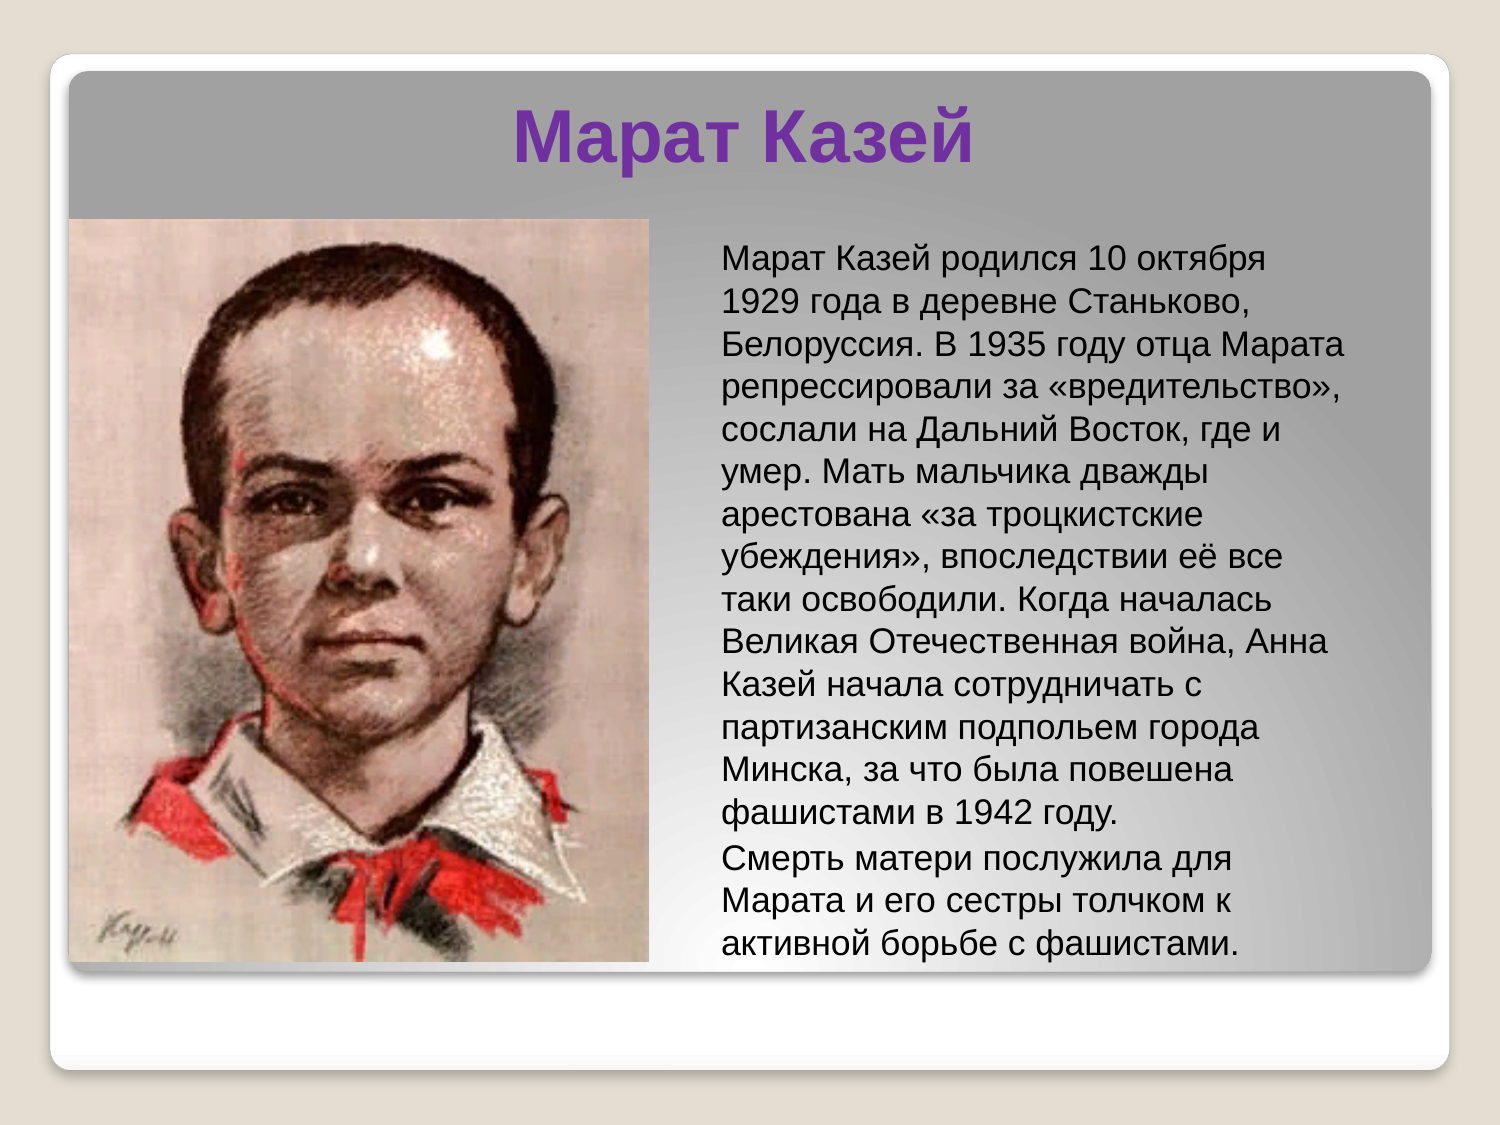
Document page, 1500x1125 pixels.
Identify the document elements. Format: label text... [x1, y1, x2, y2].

list Марат Казей родился 10 октября 1929 года в деревне Станьково, Белоруссия. В 1935 году отца Марата репрессировали за «вредительство», сослали на Дальний Восток, где и умер. Мать мальчика дважды арестована «за троцкистские убеждения», впоследствии её все таки освободили. Когда началась Великая Отечественная война, Анна Казей начала сотрудничать с партизанским подпольем города Минска, за что была повешена фашистами в 1942 году. Смерть матери послужила для Марата и его сестры толчком к активной борьбе с фашистами. [690, 220, 1365, 1022]
title Марат Казей [112, 32, 1376, 185]
picture [68, 219, 650, 962]
